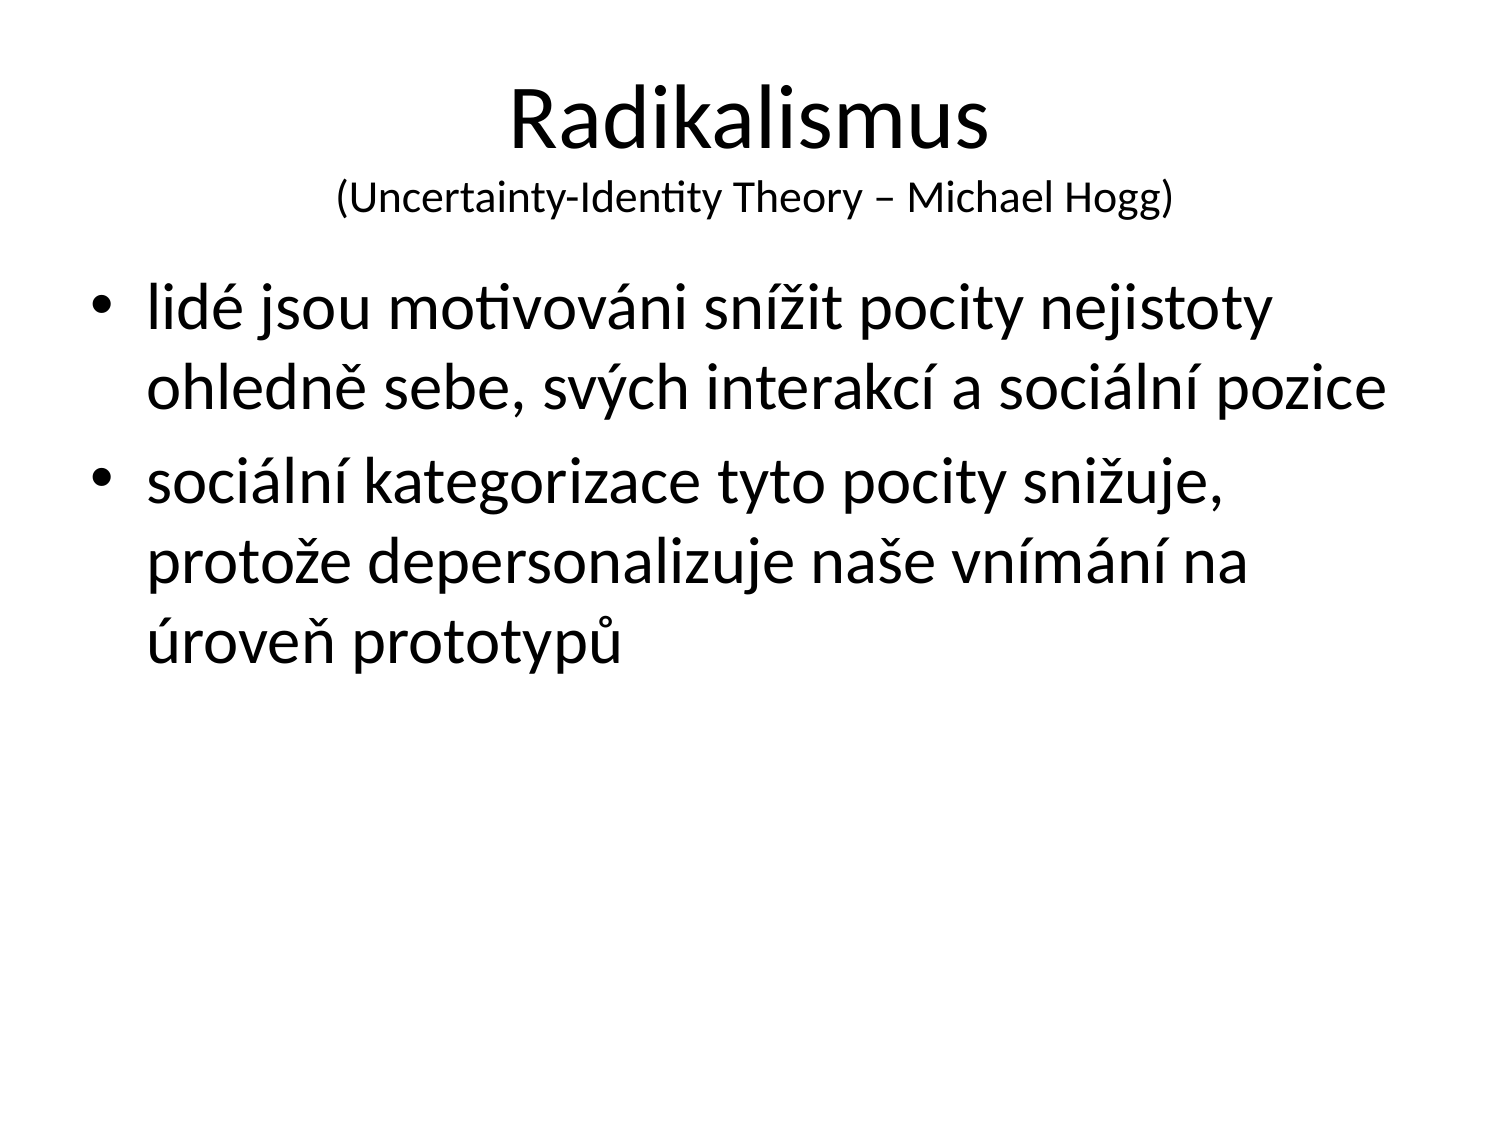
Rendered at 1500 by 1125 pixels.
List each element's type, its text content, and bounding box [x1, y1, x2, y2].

title Radikalismus (Uncertainty-Identity Theory – Michael Hogg) [75, 45, 1425, 233]
list lidé jsou motivováni snížit pocity nejistoty ohledně sebe, svých interakcí a sociální pozice sociální kategorizace tyto pocity snižuje, protože depersonalizuje naše vnímání na úroveň prototypů [75, 255, 1424, 1106]
